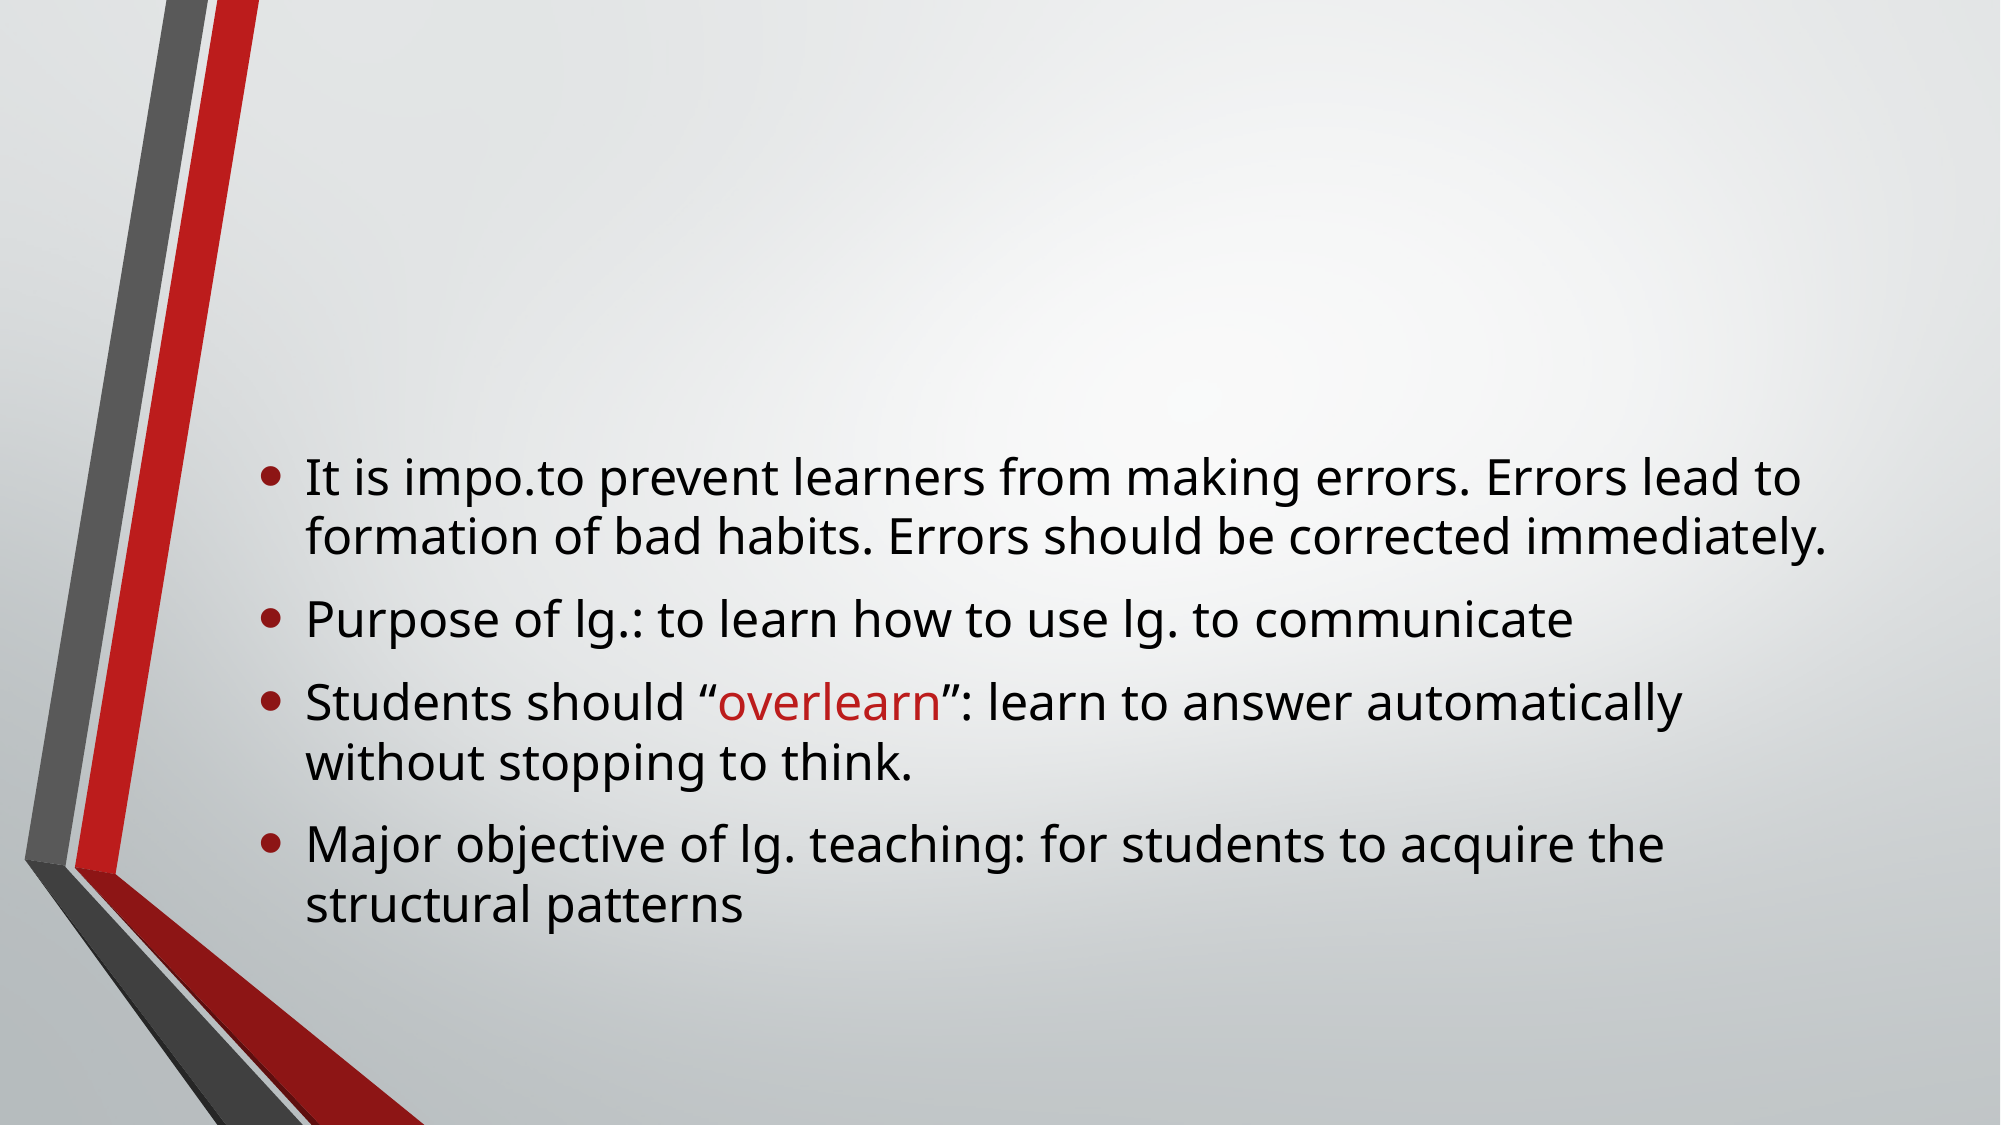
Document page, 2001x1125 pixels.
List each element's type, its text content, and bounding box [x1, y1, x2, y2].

list It is impo.to prevent learners from making errors. Errors lead to formation of bad habits. Errors should be corrected immediately. Purpose of lg.: to learn how to use lg. to communicate Students should “overlearn”: learn to answer automatically without stopping to think. Major objective of lg. teaching: for students to acquire the structural patterns [243, 437, 1887, 950]
